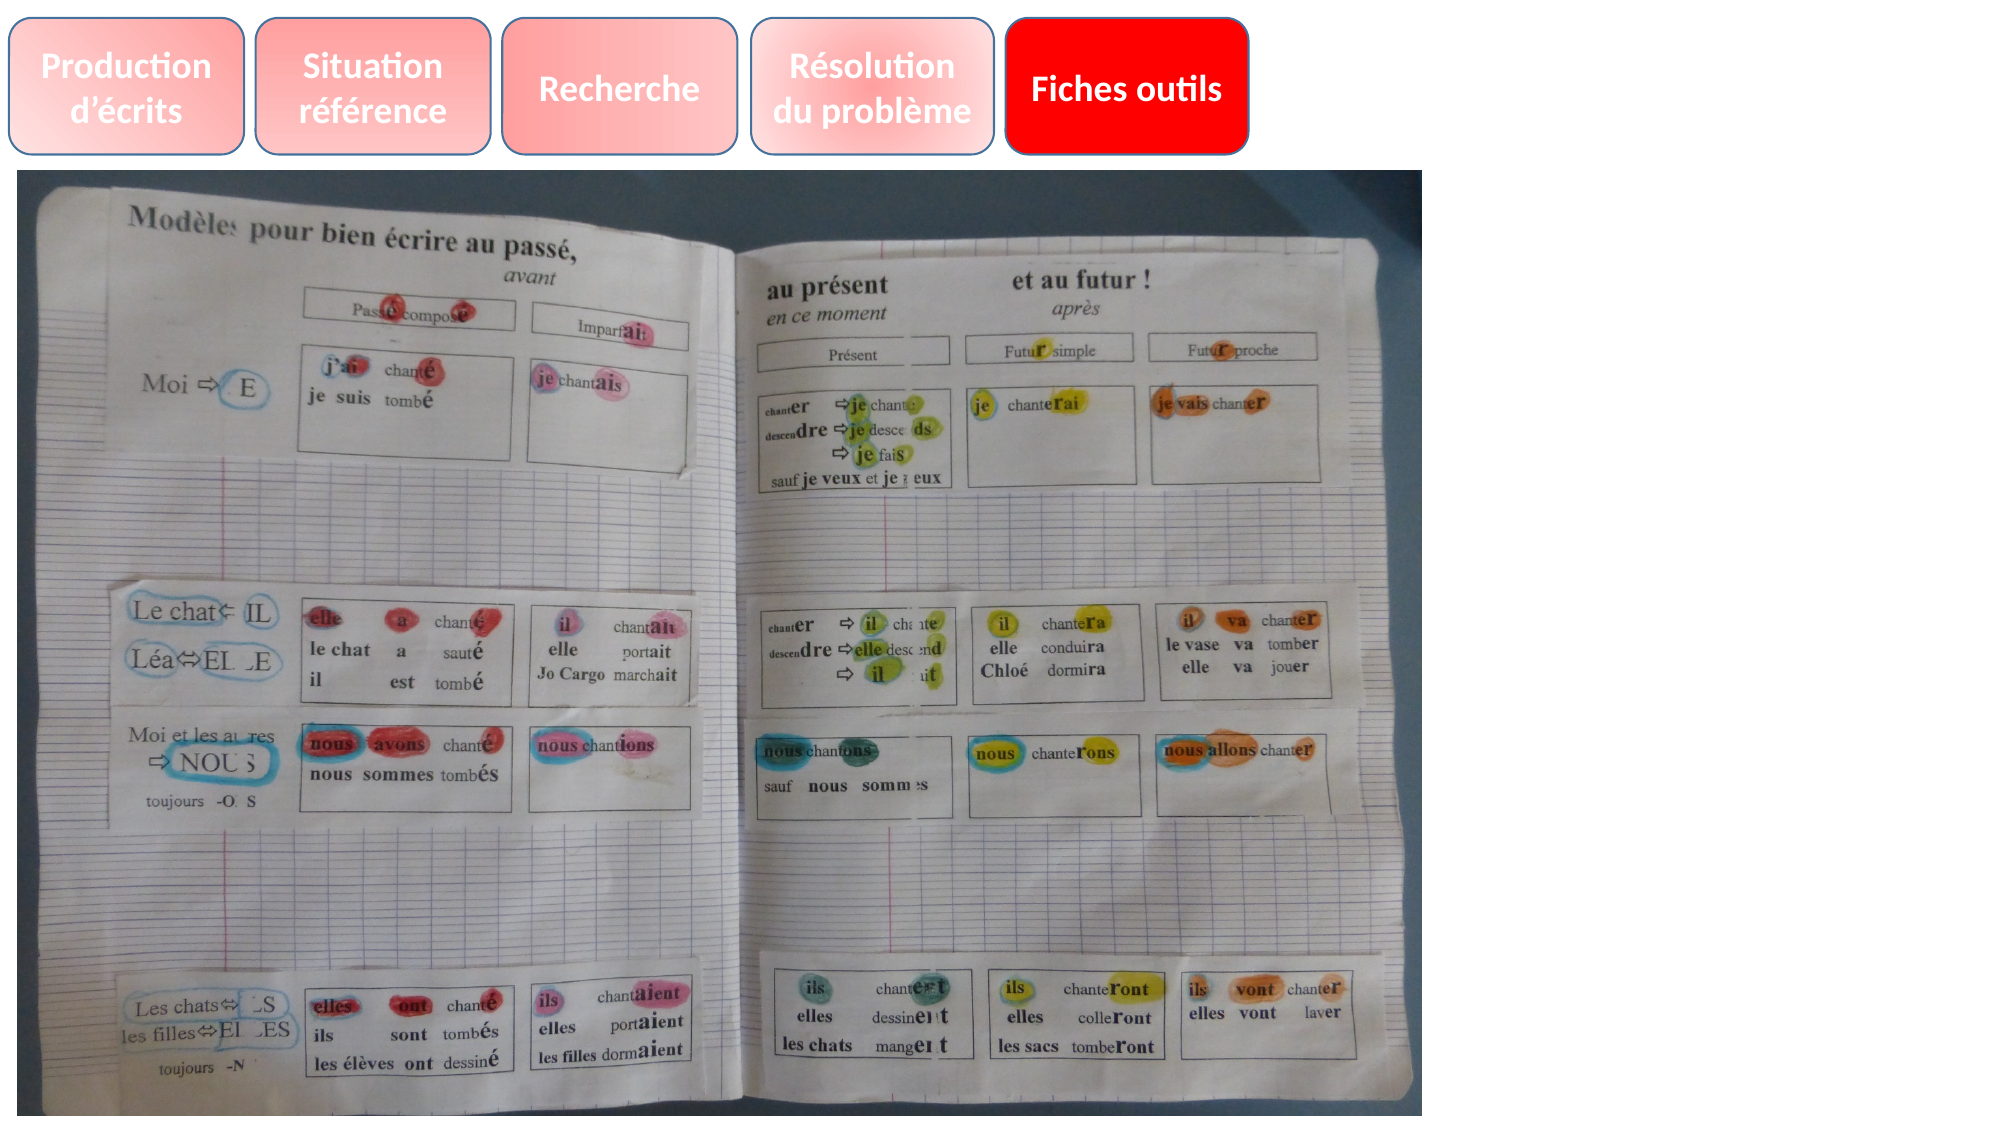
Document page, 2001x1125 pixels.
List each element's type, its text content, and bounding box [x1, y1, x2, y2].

text_box Fiches outils [1004, 16, 1250, 156]
picture [17, 170, 1422, 1116]
text_box Recherche [501, 16, 739, 156]
text_box Situation référence [254, 16, 492, 156]
text_box Résolution du problème [750, 16, 996, 156]
text_box Production d’écrits [7, 16, 246, 156]
